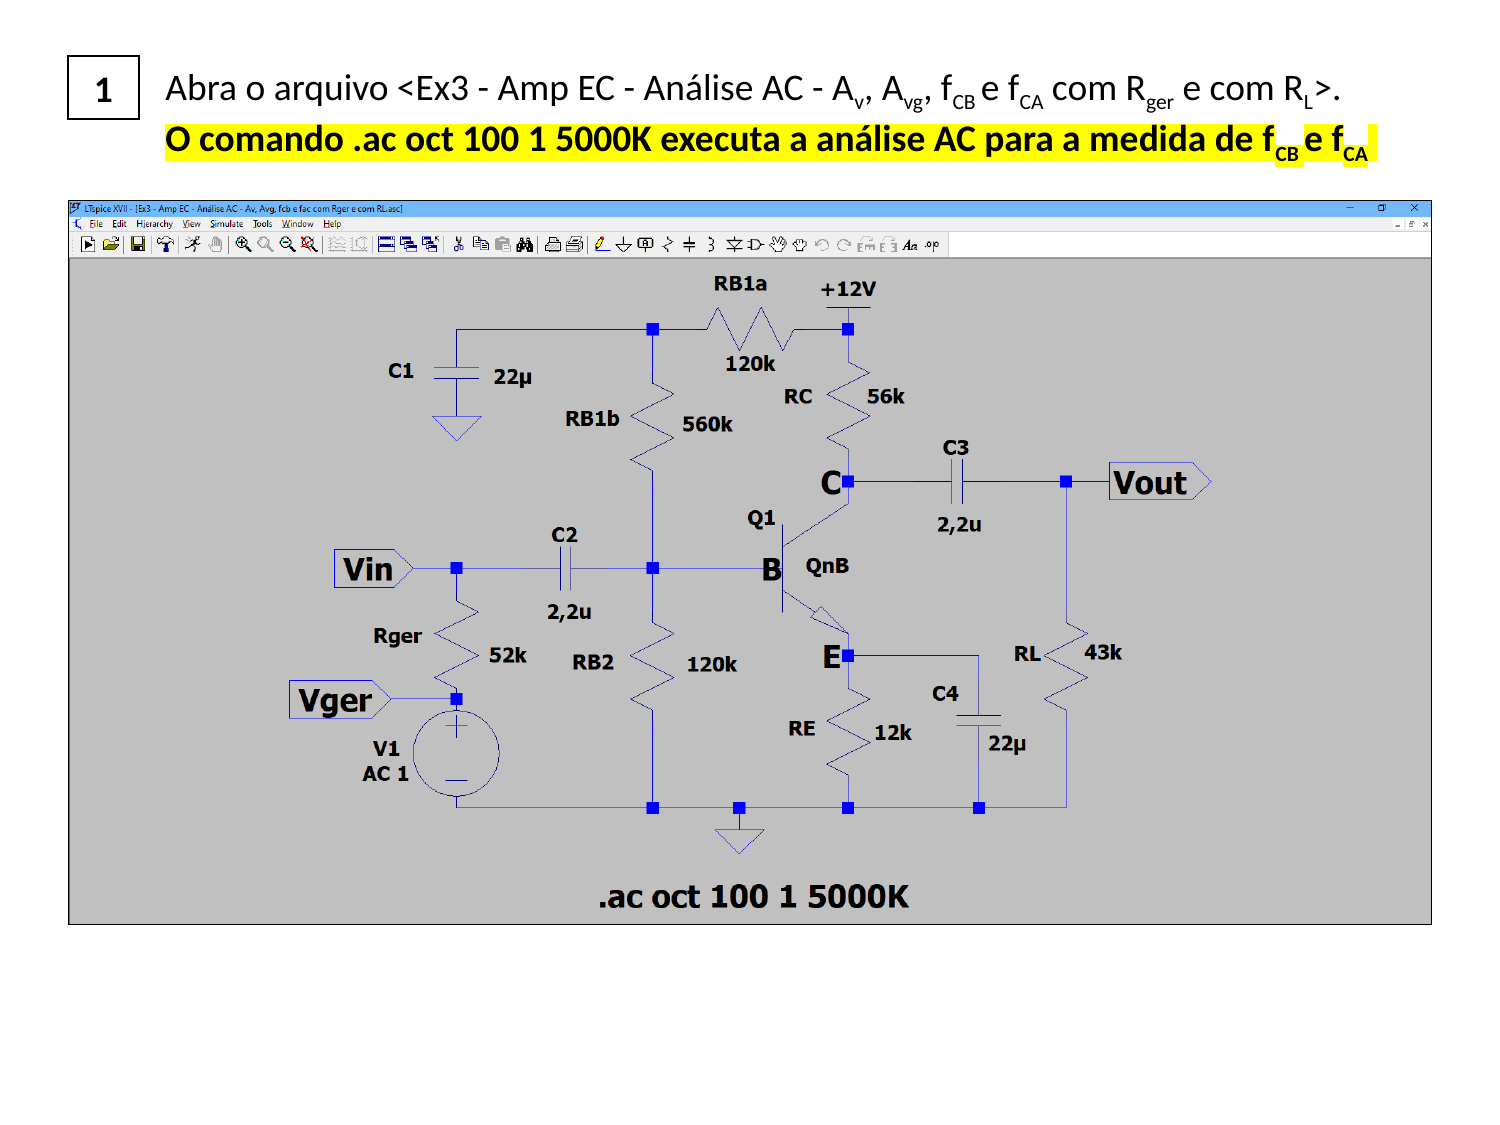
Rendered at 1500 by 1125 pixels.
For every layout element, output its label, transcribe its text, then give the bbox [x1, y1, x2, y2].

picture [68, 200, 1432, 925]
text_box Abra o arquivo <Ex3 - Amp EC - Análise AC - Av, Avg, fCB e fCA com Rger e com RL>. O comando .ac oct 100 1 5000K executa a análise AC para a medida de fCB e fCA [150, 55, 1455, 173]
text_box 1 [67, 55, 140, 120]
